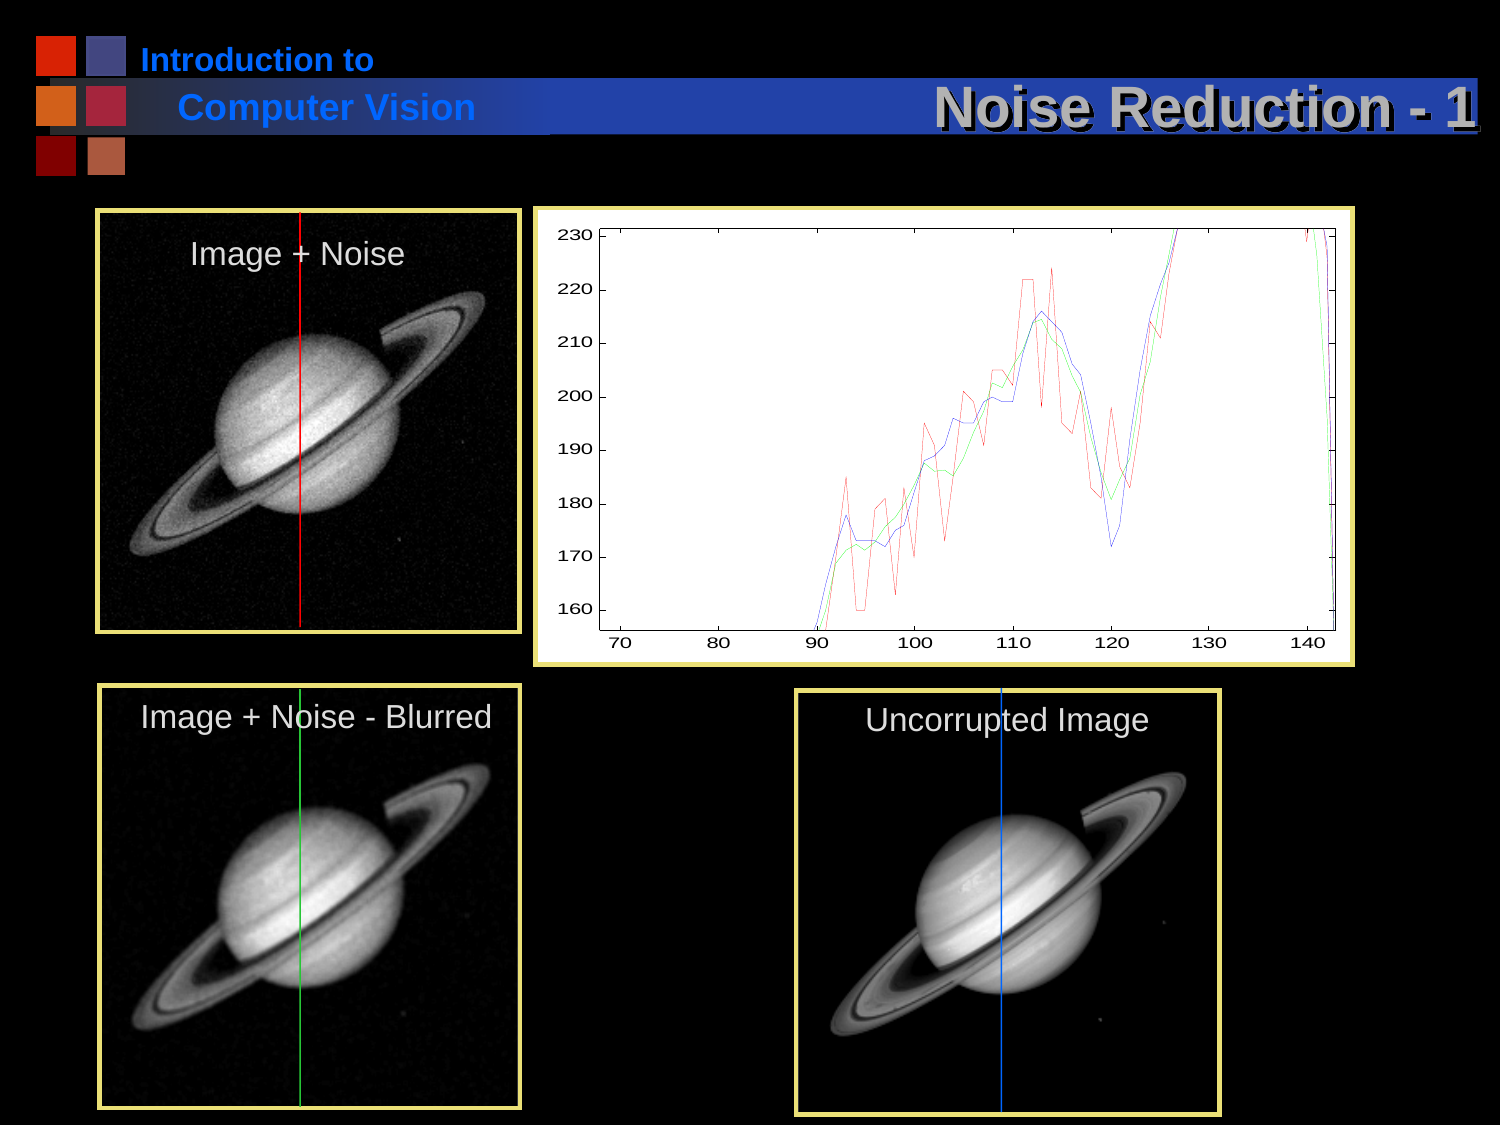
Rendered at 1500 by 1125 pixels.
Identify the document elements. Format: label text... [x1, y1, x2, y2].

title Noise Reduction - 1 [910, 46, 1500, 148]
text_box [99, 210, 1351, 1113]
